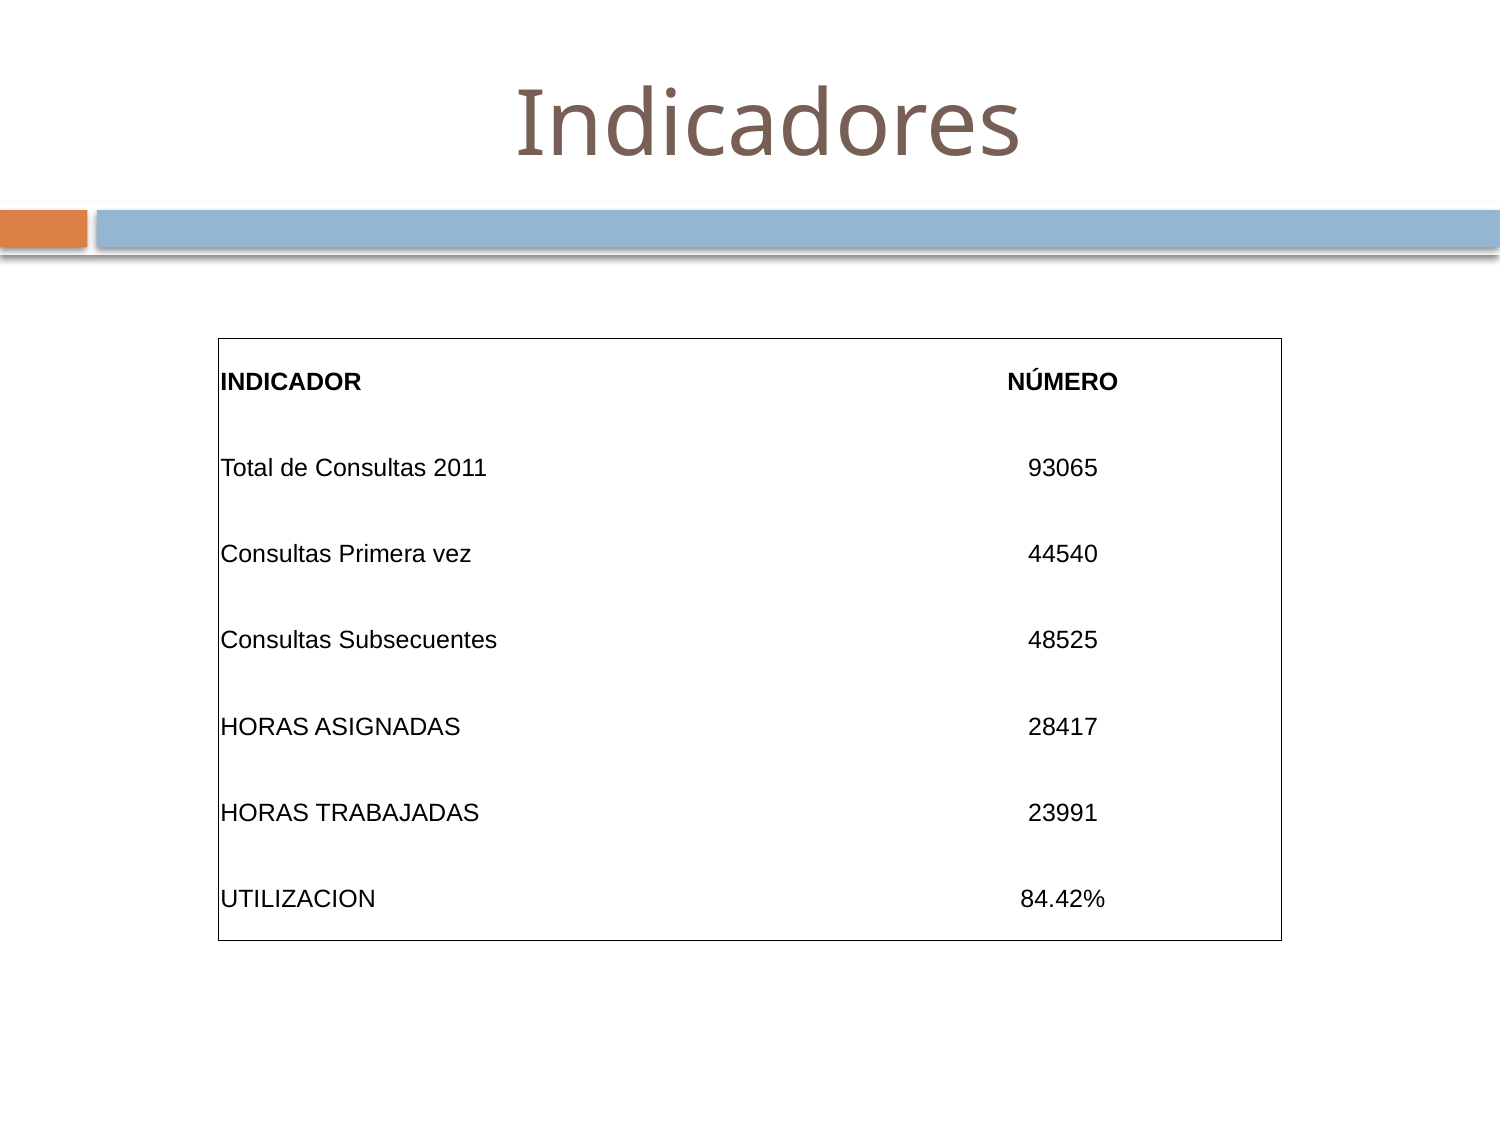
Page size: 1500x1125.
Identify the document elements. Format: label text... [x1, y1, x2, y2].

table_header NÚMERO [844, 339, 1281, 424]
table_header INDICADOR [219, 339, 844, 424]
table_cell Consultas Primera vez [219, 510, 844, 596]
table_cell UTILIZACION [219, 854, 844, 940]
table_cell HORAS ASIGNADAS [219, 682, 844, 768]
table_cell HORAS TRABAJADAS [219, 768, 844, 854]
table_cell 28417 [844, 682, 1281, 768]
table_cell 84.42% [844, 854, 1281, 940]
table_cell Total de Consultas 2011 [219, 424, 844, 510]
title Indicadores [100, 37, 1438, 200]
table_cell 48525 [844, 596, 1281, 682]
table_cell 93065 [844, 424, 1281, 510]
table_cell Consultas Subsecuentes [219, 596, 844, 682]
table_cell 44540 [844, 510, 1281, 596]
table_cell 23991 [844, 768, 1281, 854]
